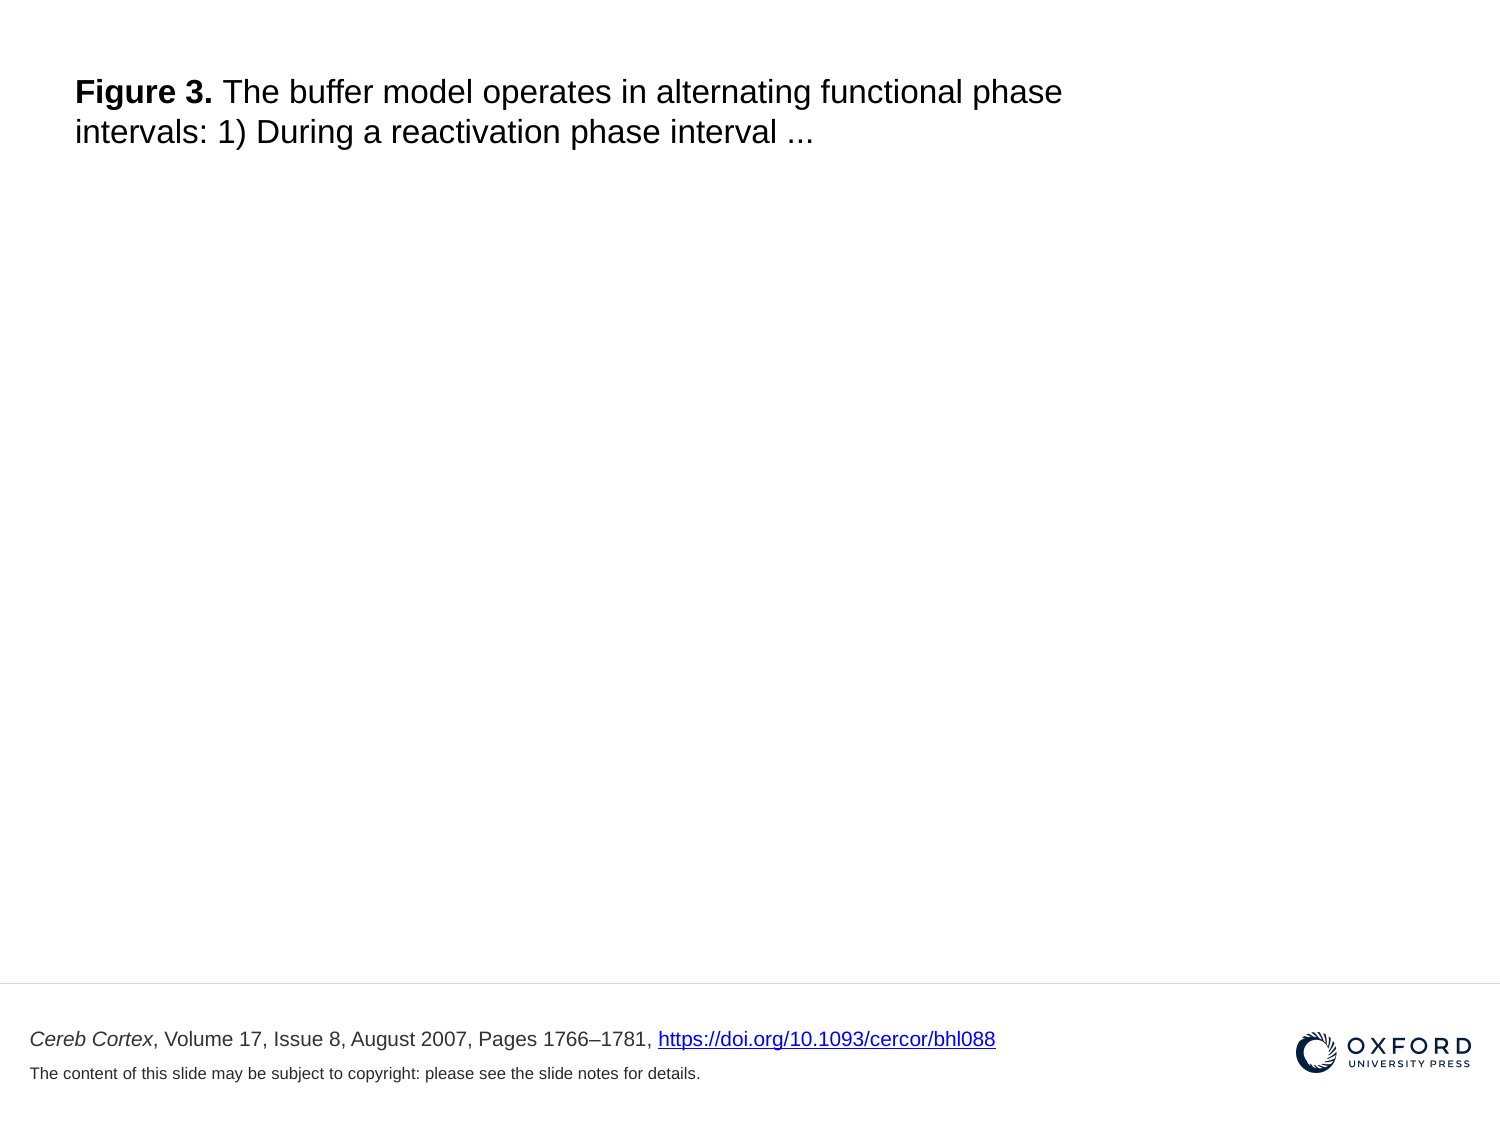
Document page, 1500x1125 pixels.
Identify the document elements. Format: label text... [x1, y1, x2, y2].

title Figure 3. The buffer model operates in alternating functional phase intervals: 1) During a reactivation phase interval ... [75, 69, 1078, 171]
picture [1296, 1032, 1471, 1073]
footer Cereb Cortex, Volume 17, Issue 8, August 2007, Pages 1766–1781, https://doi.org/10.1093/cercor/bhl088 The content of this slide may be subject to copyright: please see the slide notes for details. [0, 983, 1260, 1125]
